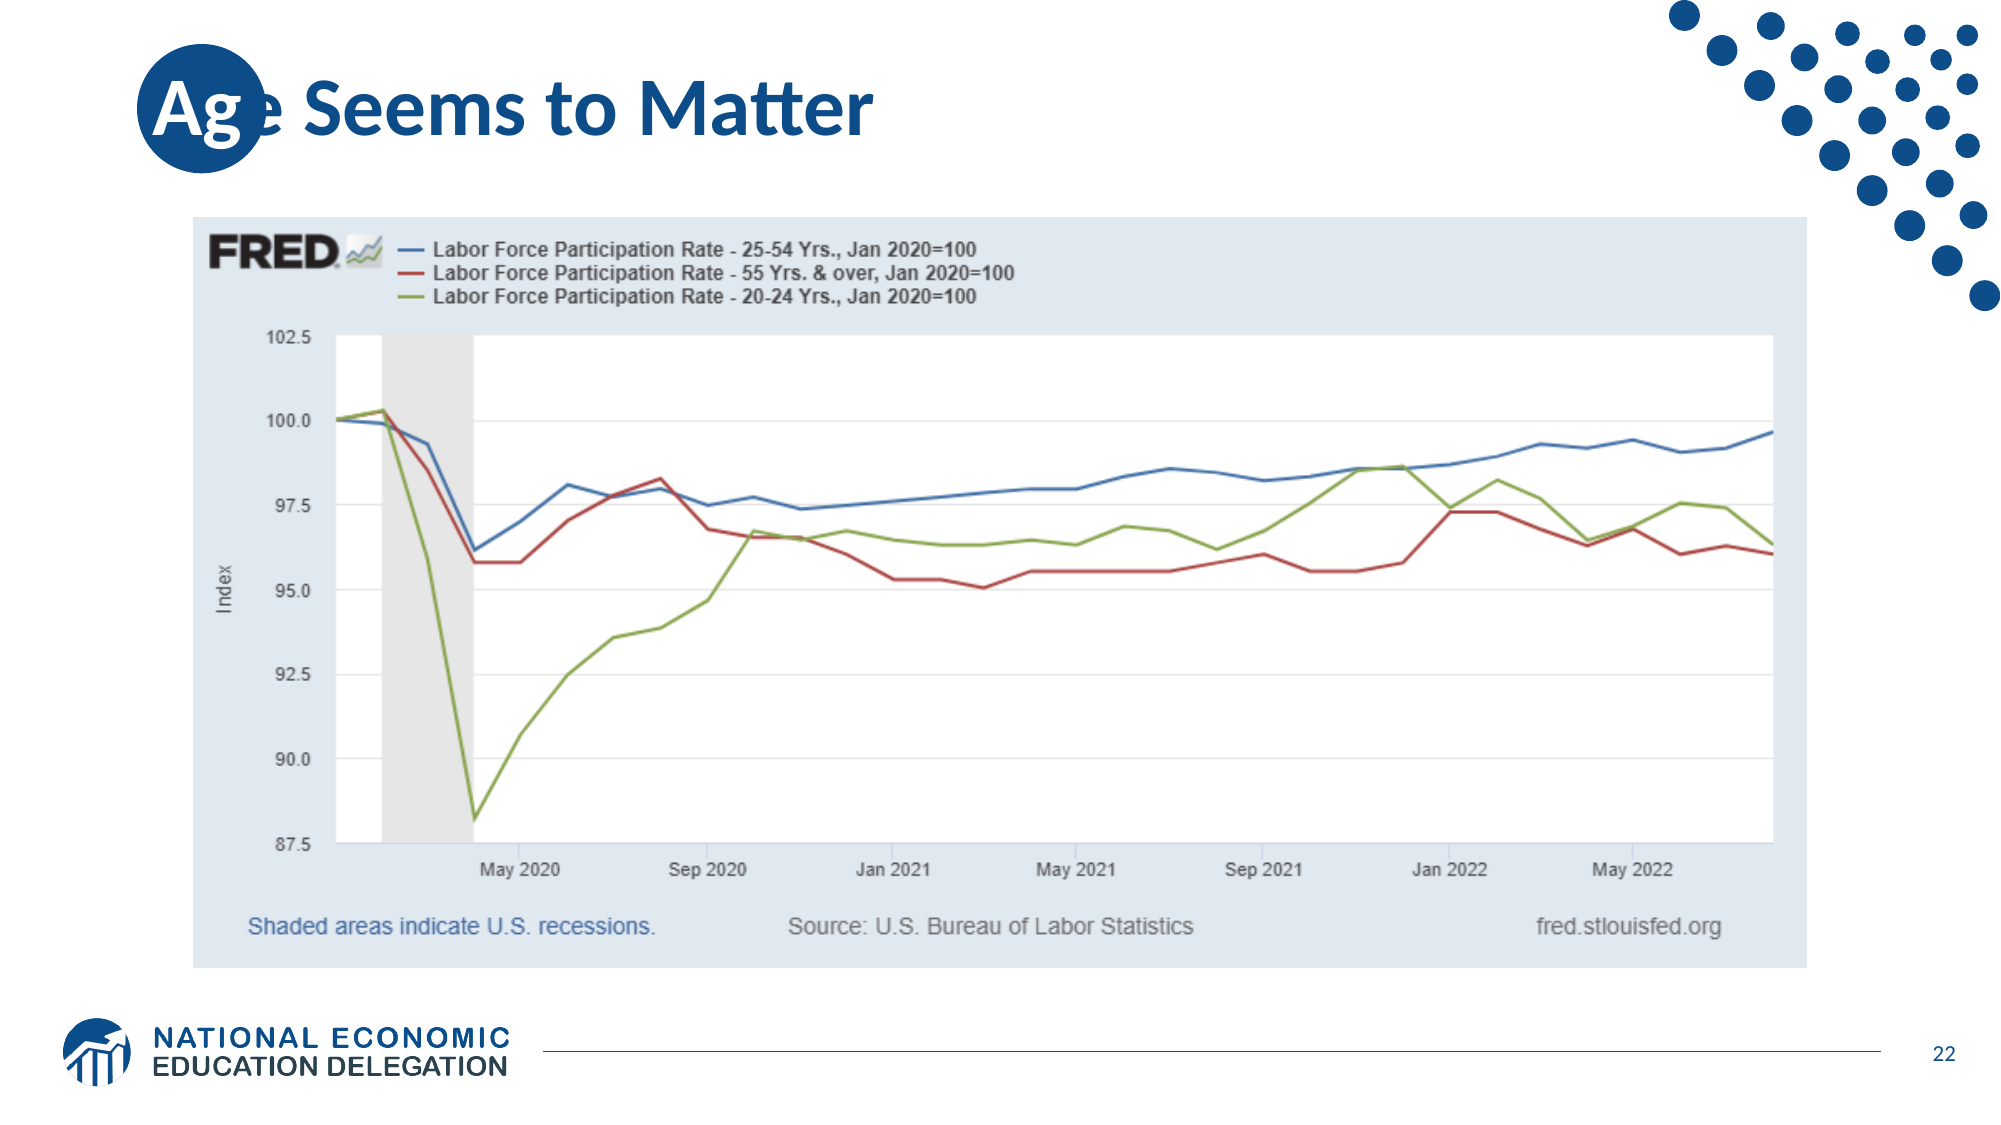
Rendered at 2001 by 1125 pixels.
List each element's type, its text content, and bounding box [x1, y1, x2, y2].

title Age Seems to Matter [137, 0, 1863, 218]
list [193, 217, 1807, 968]
picture [55, 1013, 520, 1091]
slide_number 22 [1521, 1022, 1972, 1082]
